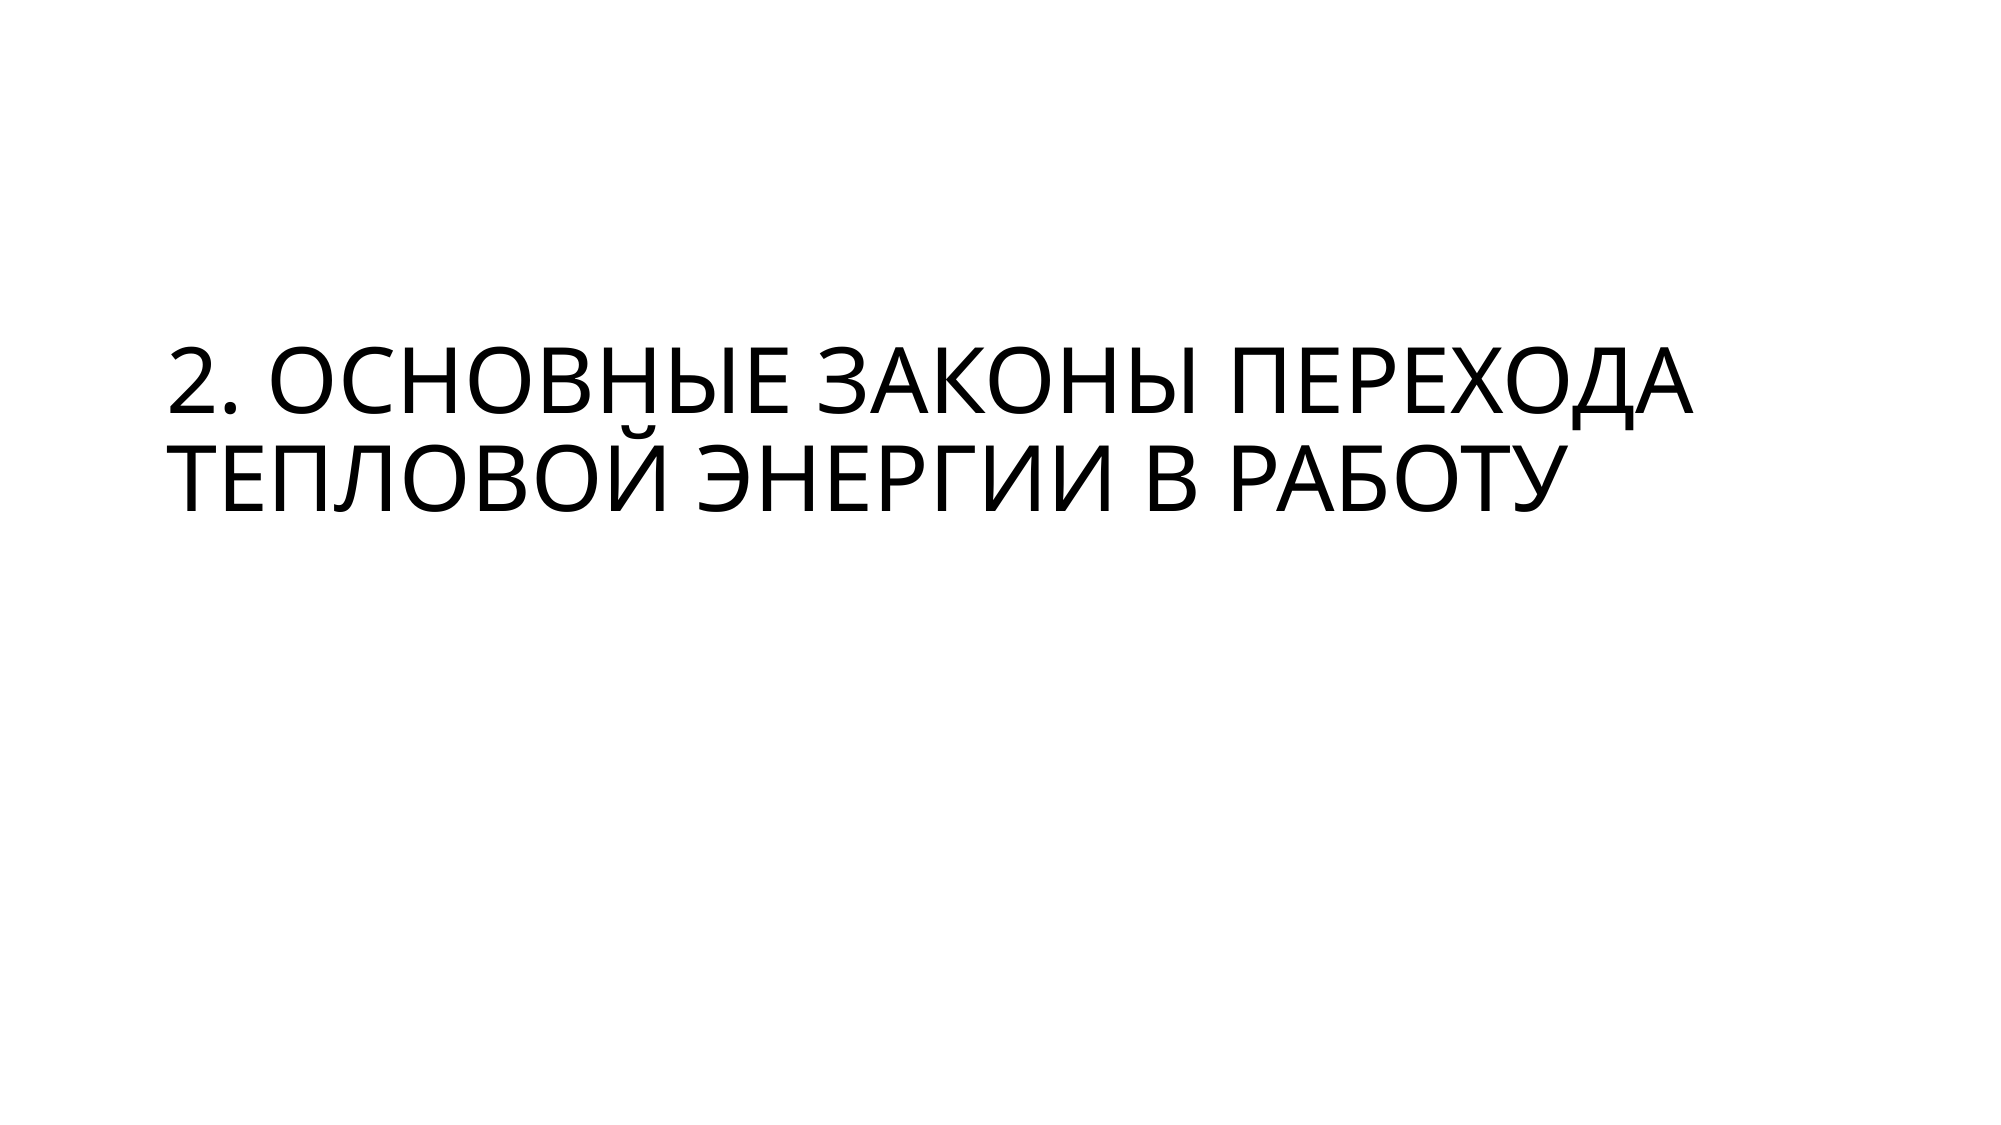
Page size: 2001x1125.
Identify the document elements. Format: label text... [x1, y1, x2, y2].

title 2. ОСНОВНЫЕ ЗАКОНЫ ПЕРЕХОДА ТЕПЛОВОЙ ЭНЕРГИИ В РАБОТУ [150, 324, 1876, 542]
